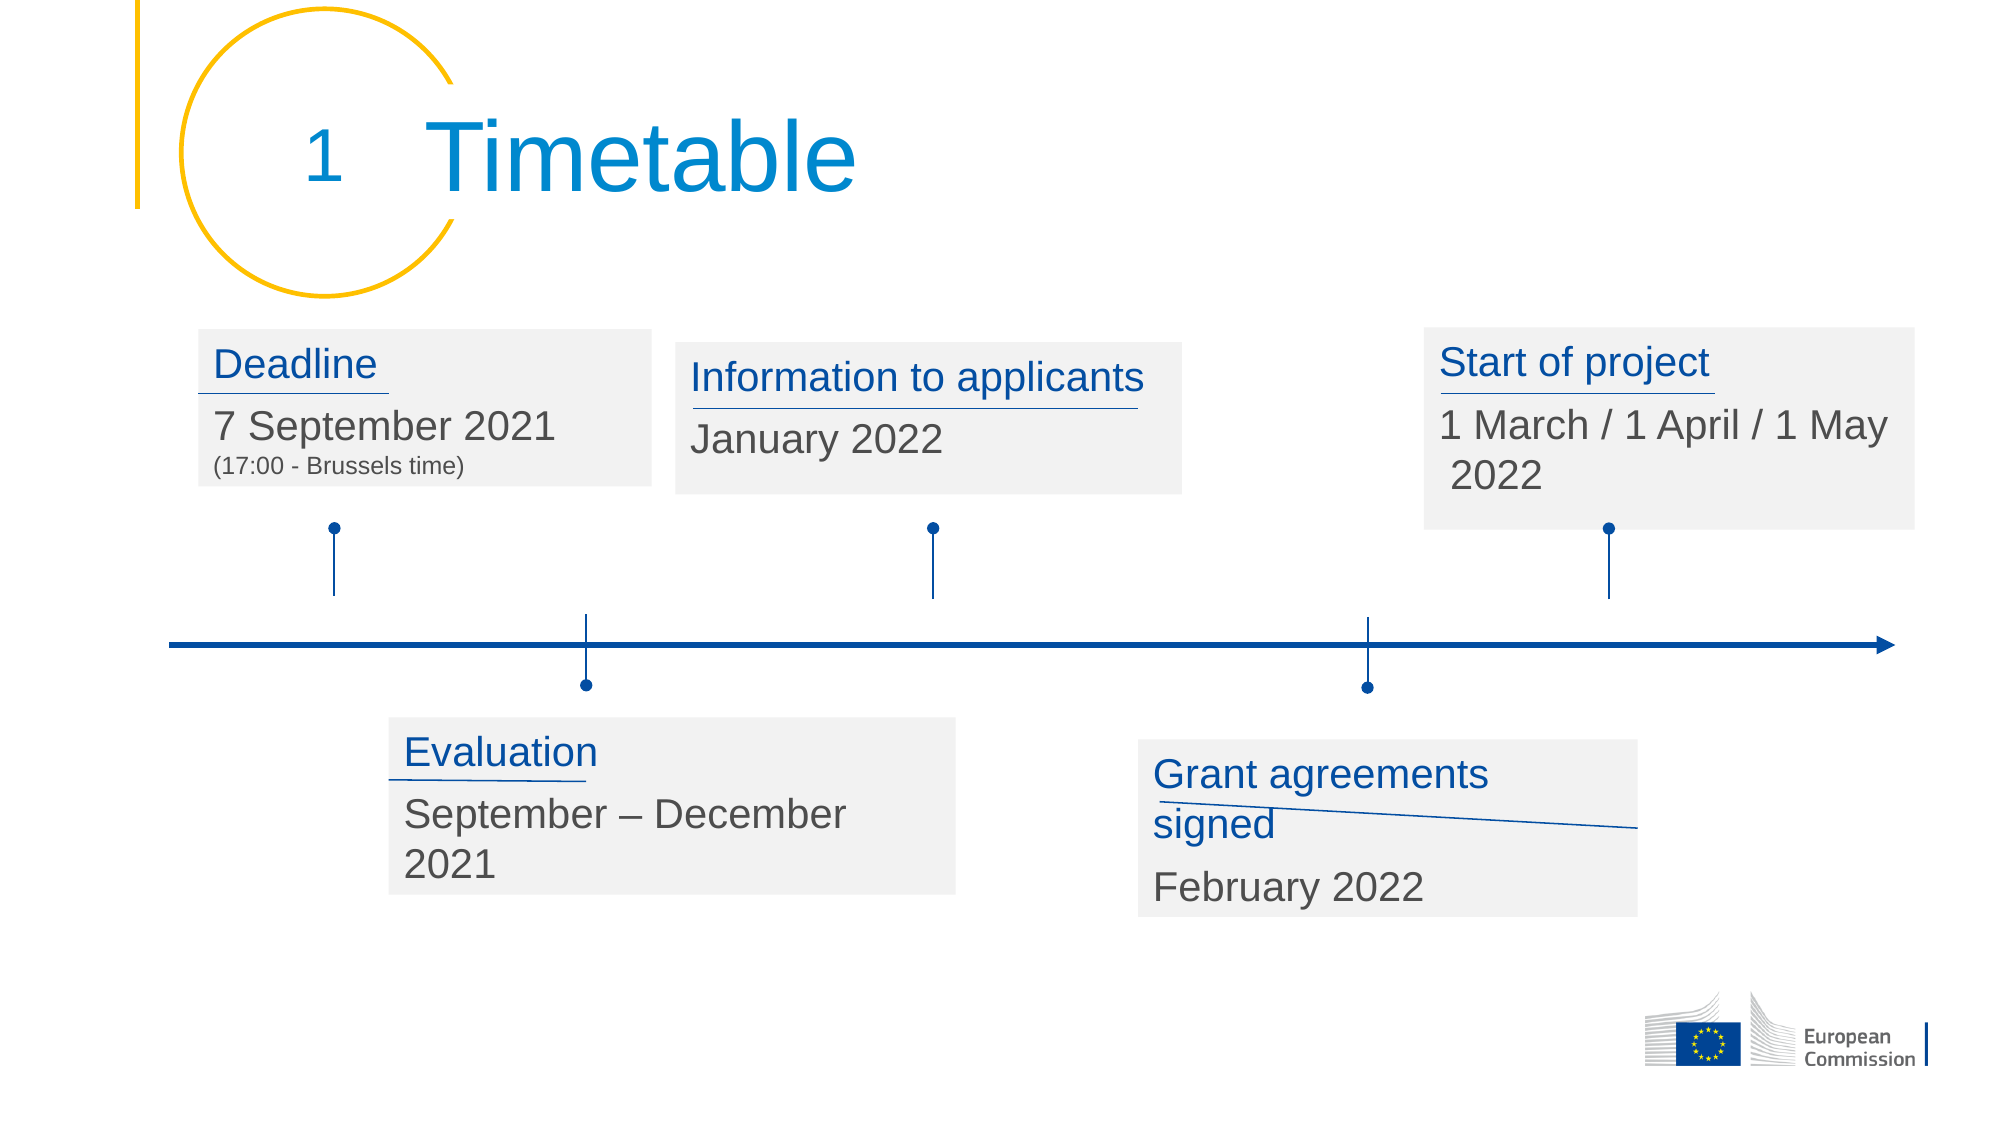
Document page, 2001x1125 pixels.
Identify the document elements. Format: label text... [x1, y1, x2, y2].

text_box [1138, 616, 1638, 869]
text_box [181, 8, 468, 297]
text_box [1423, 327, 1915, 600]
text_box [198, 329, 652, 596]
text_box Timetable [468, 84, 1325, 220]
picture [1645, 991, 1928, 1066]
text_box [388, 614, 956, 897]
text_box Information to applicants January 2022 [675, 342, 1182, 495]
